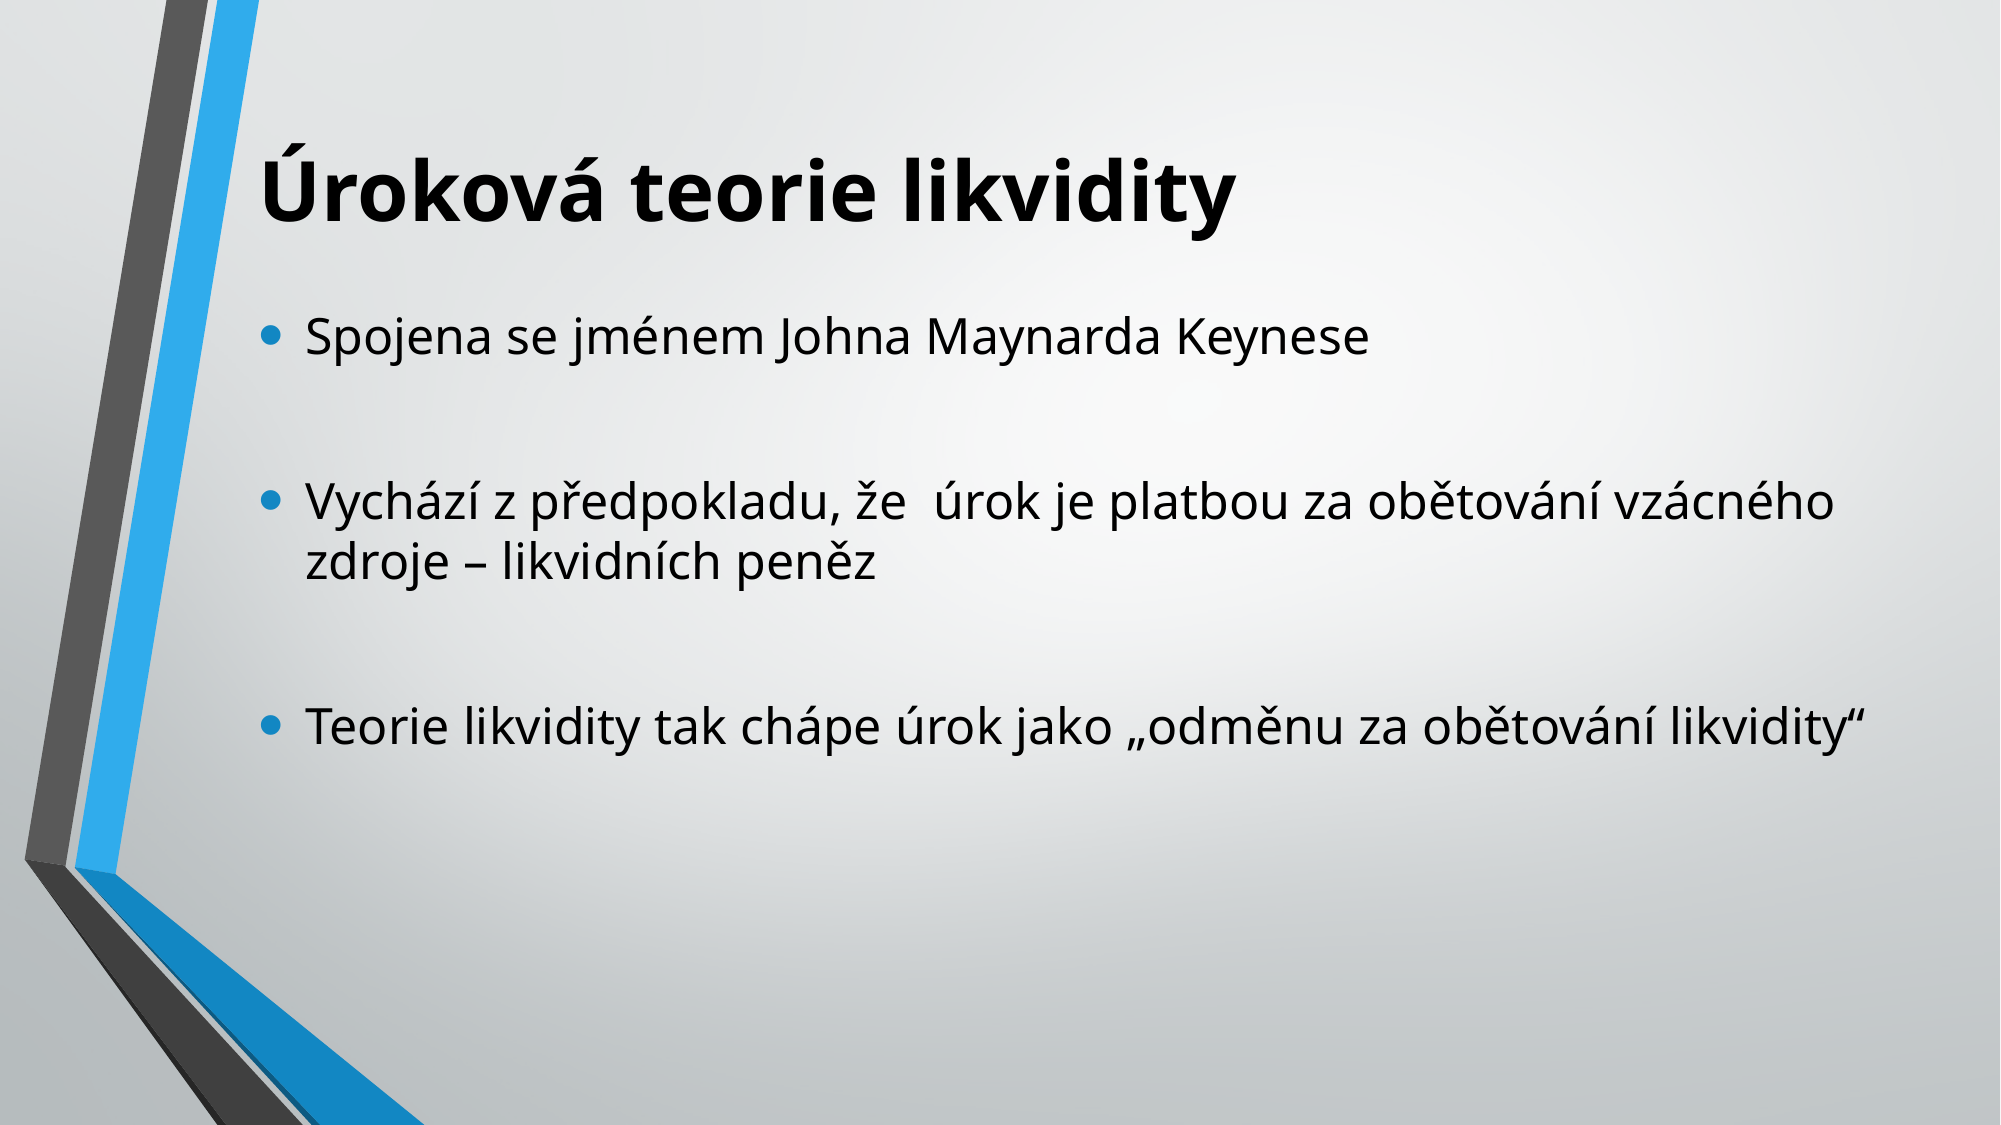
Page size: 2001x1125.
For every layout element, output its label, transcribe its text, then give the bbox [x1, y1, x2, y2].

list Spojena se jménem Johna Maynarda Keynese Vychází z předpokladu, že úrok je platbou za obětování vzácného zdroje – likvidních peněz Teorie likvidity tak chápe úrok jako „odměnu za obětování likvidity“ [243, 296, 1887, 1047]
title Úroková teorie likvidity [243, 78, 1887, 296]
